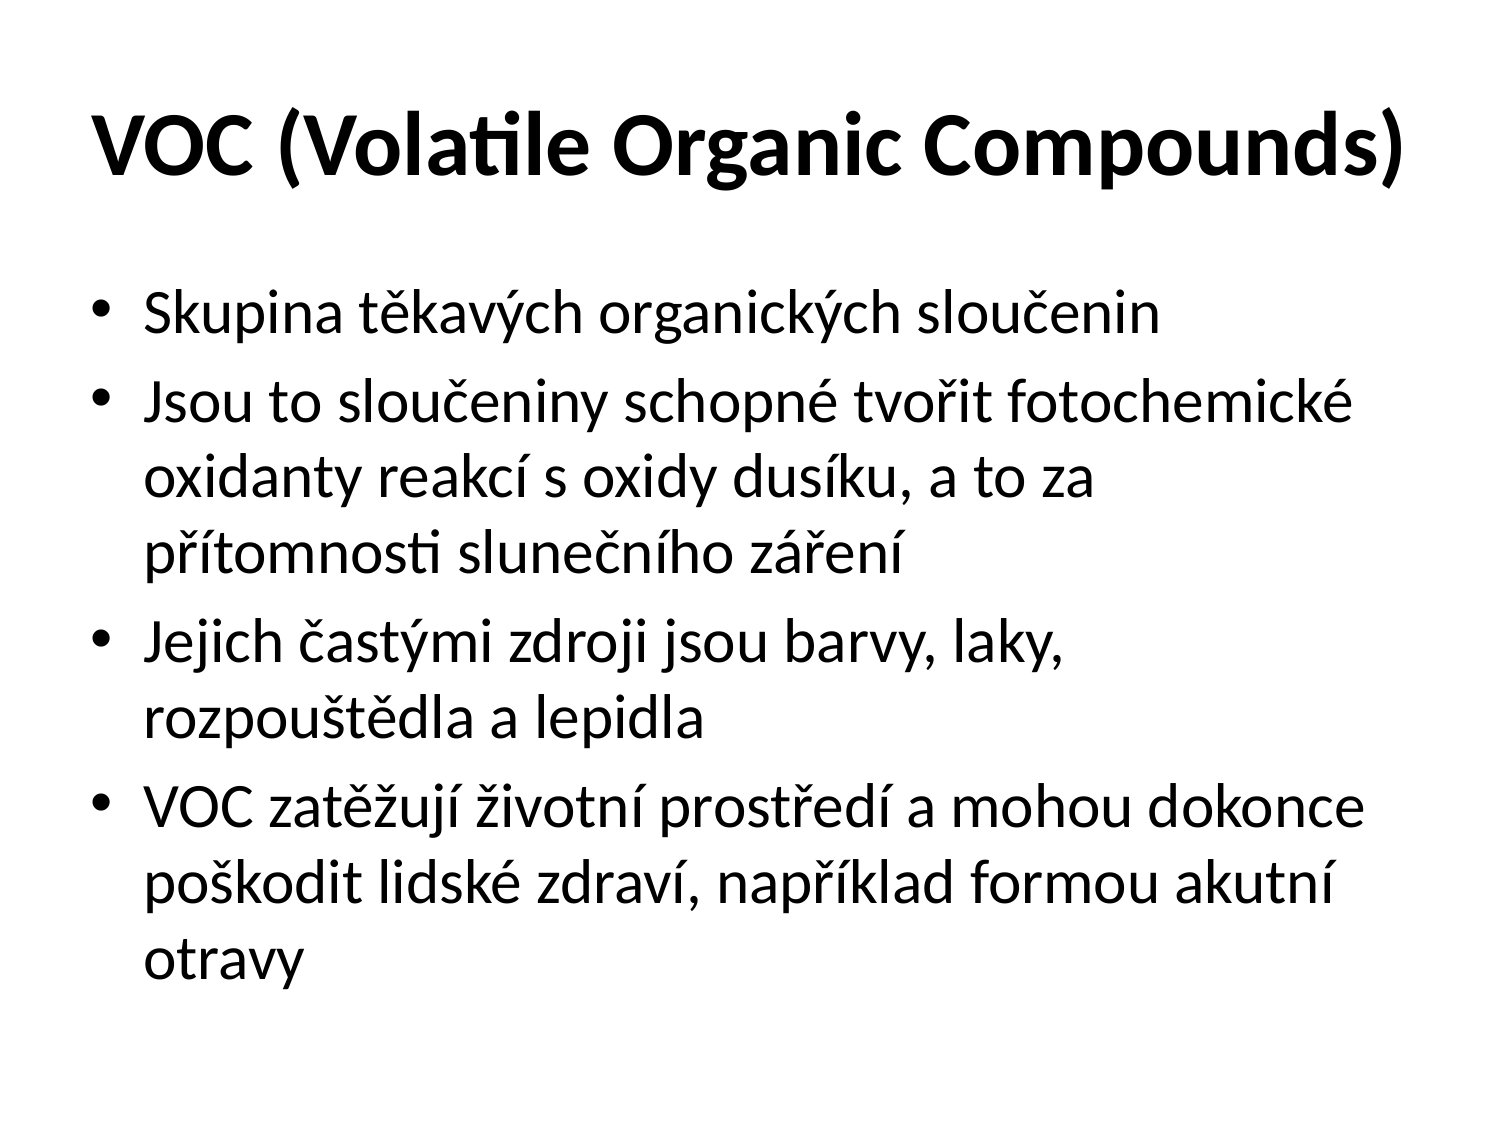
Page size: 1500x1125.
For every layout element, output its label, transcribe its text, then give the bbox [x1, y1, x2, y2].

list Skupina těkavých organických sloučenin Jsou to sloučeniny schopné tvořit fotochemické oxidanty reakcí s oxidy dusíku, a to za přítomnosti slunečního záření Jejich častými zdroji jsou barvy, laky, rozpouštědla a lepidla VOC zatěžují životní prostředí a mohou dokonce poškodit lidské zdraví, například formou akutní otravy [75, 262, 1425, 1005]
title VOC (Volatile Organic Compounds) [75, 45, 1425, 233]
